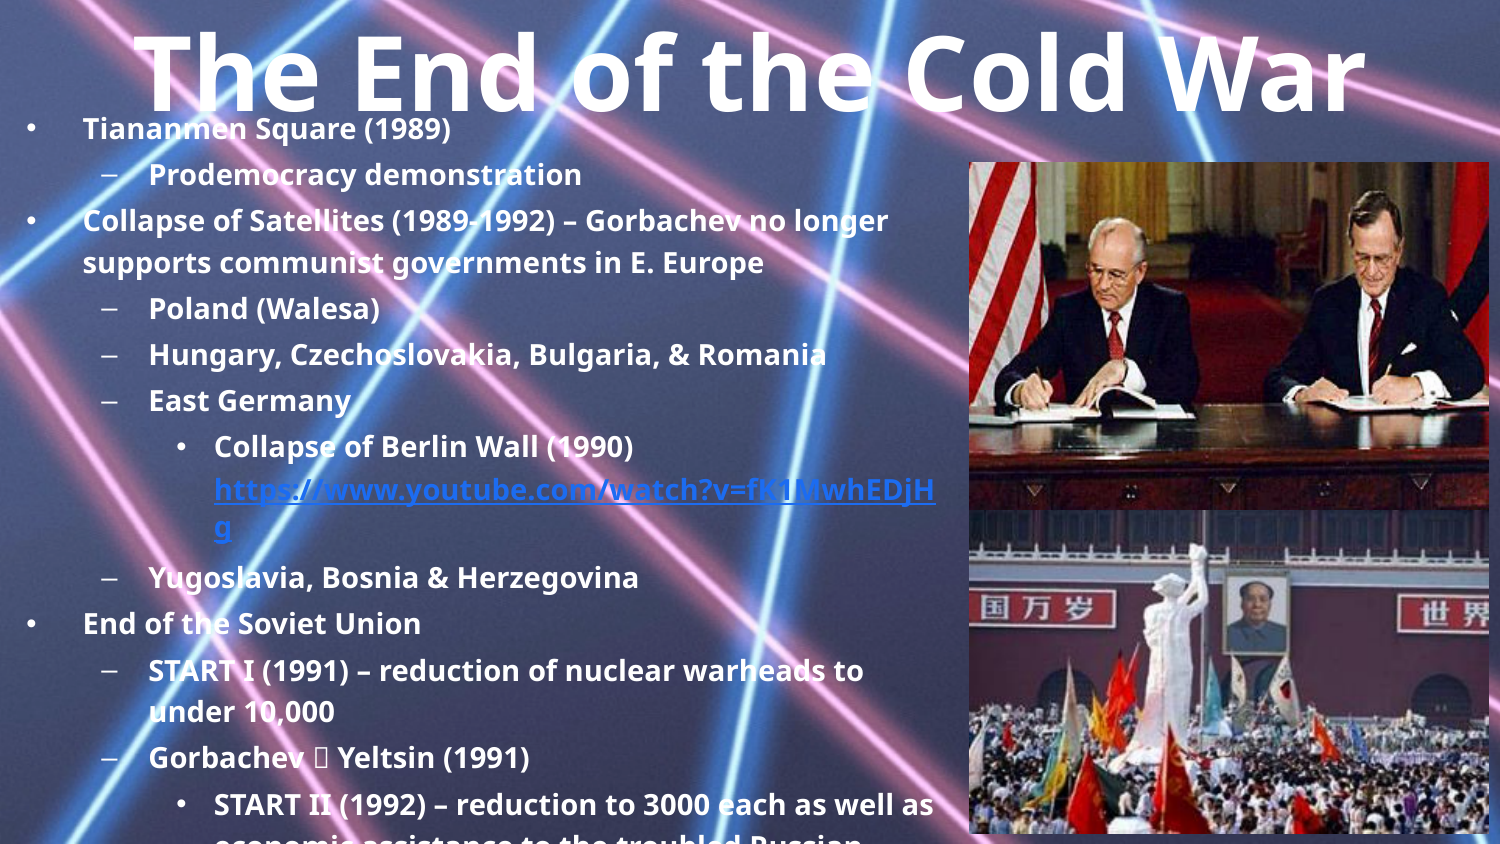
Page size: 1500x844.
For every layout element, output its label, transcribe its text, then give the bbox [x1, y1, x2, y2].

title The End of the Cold War [75, 0, 1425, 141]
list Tiananmen Square (1989) Prodemocracy demonstration Collapse of Satellites (1989-1992) – Gorbachev no longer supports communist governments in E. Europe Poland (Walesa) Hungary, Czechoslovakia, Bulgaria, & Romania East Germany Collapse of Berlin Wall (1990) https://www.youtube.com/watch?v=fK1MwhEDjHg Yugoslavia, Bosnia & Herzegovina End of the Soviet Union START I (1991) – reduction of nuclear warheads to under 10,000 Gorbachev  Yeltsin (1991) START II (1992) – reduction to 3000 each as well as economic assistance to the troubled Russian economy [11, 126, 955, 844]
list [968, 517, 1489, 844]
picture [968, 162, 1489, 510]
